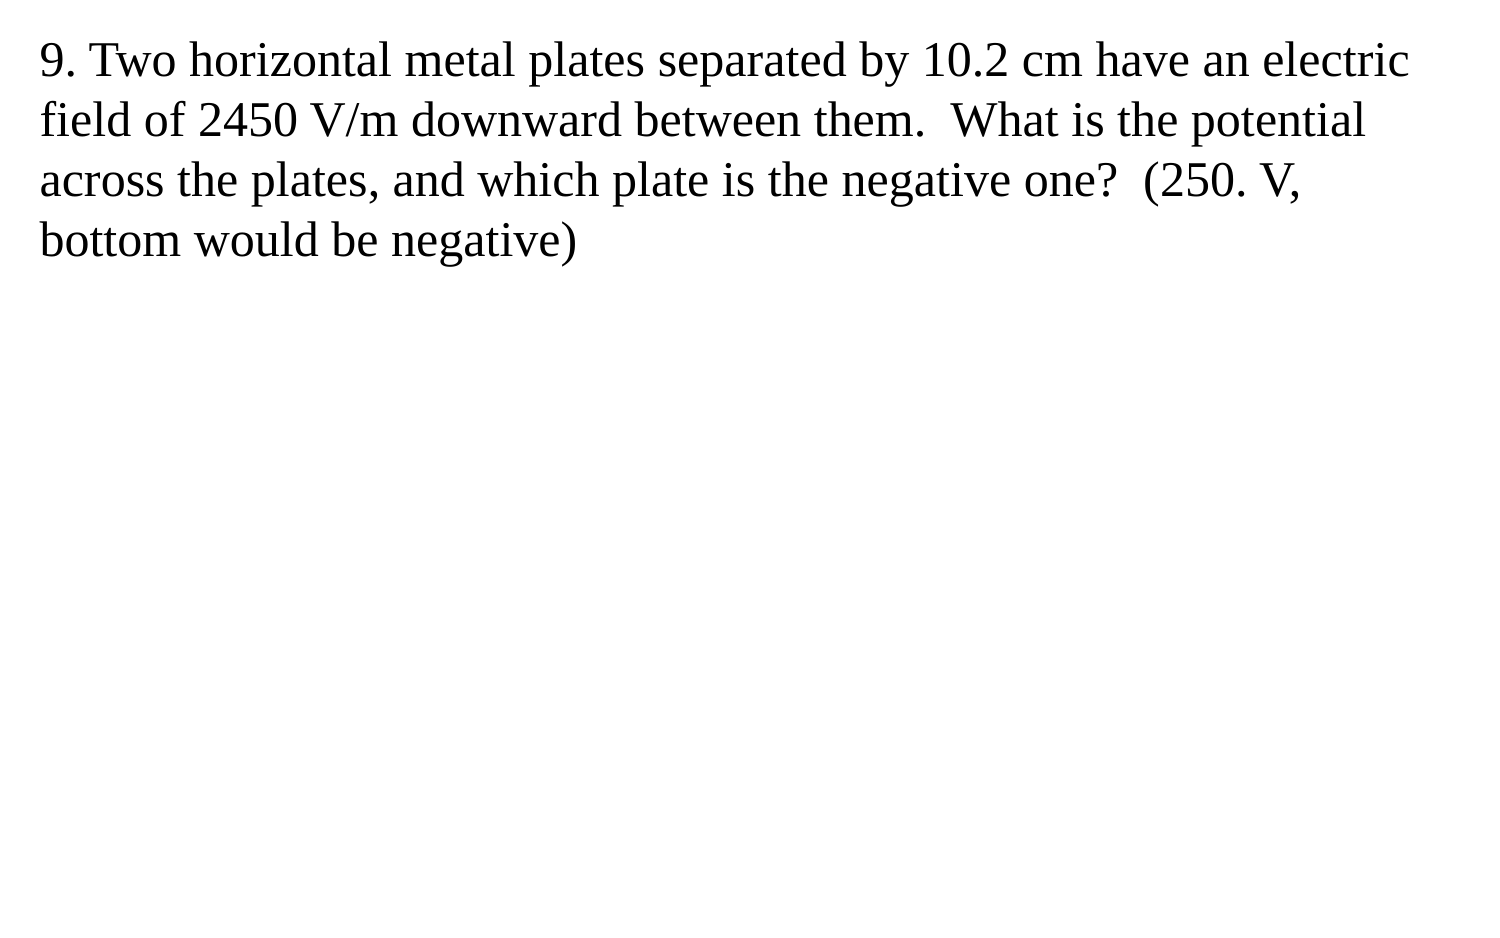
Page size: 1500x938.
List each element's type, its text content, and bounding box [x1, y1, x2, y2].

text_box 9. Two horizontal metal plates separated by 10.2 cm have an electric field of 2450 V/m downward between them. What is the potential across the plates, and which plate is the negative one? (250. V, bottom would be negative) [24, 18, 1463, 334]
